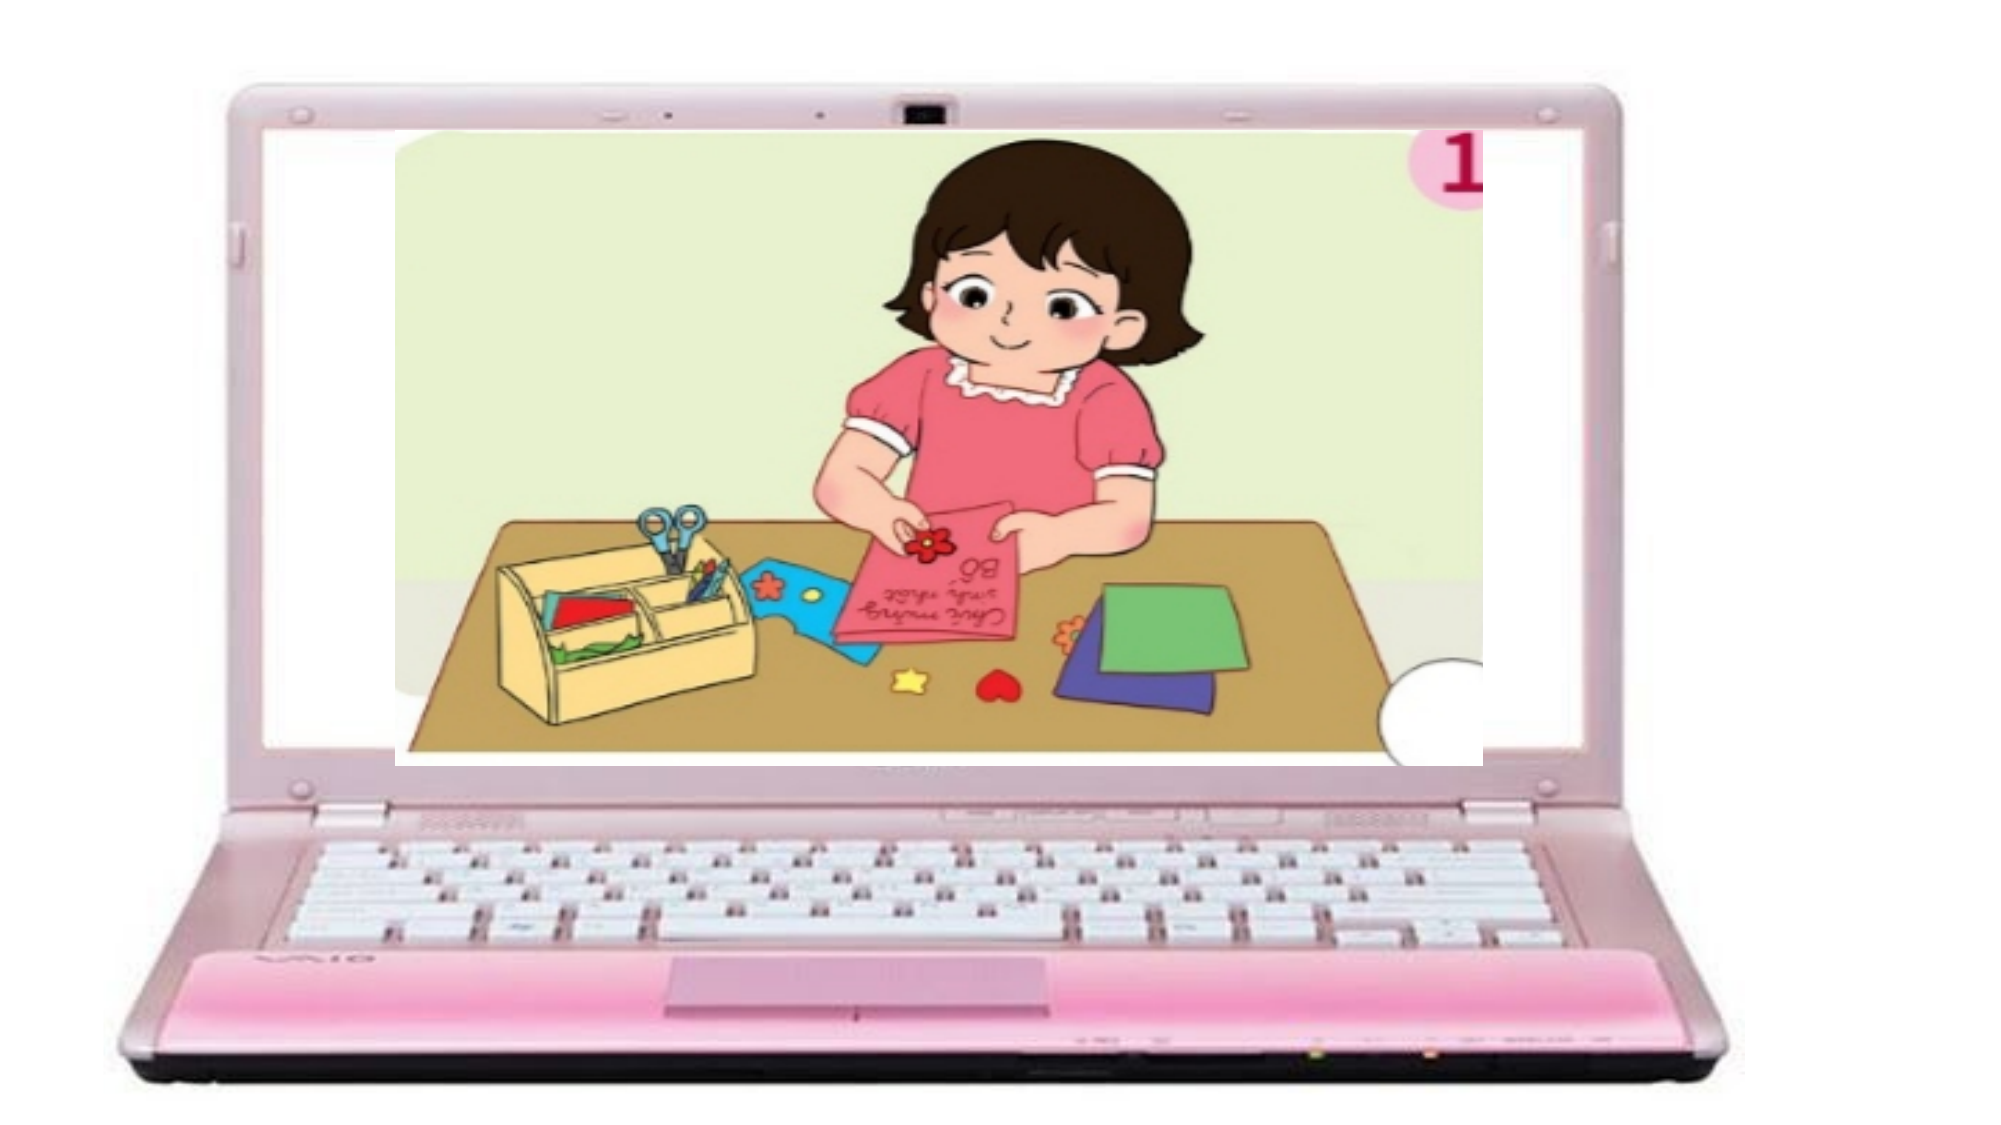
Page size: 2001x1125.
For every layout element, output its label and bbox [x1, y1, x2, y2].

picture [103, 65, 1745, 1106]
